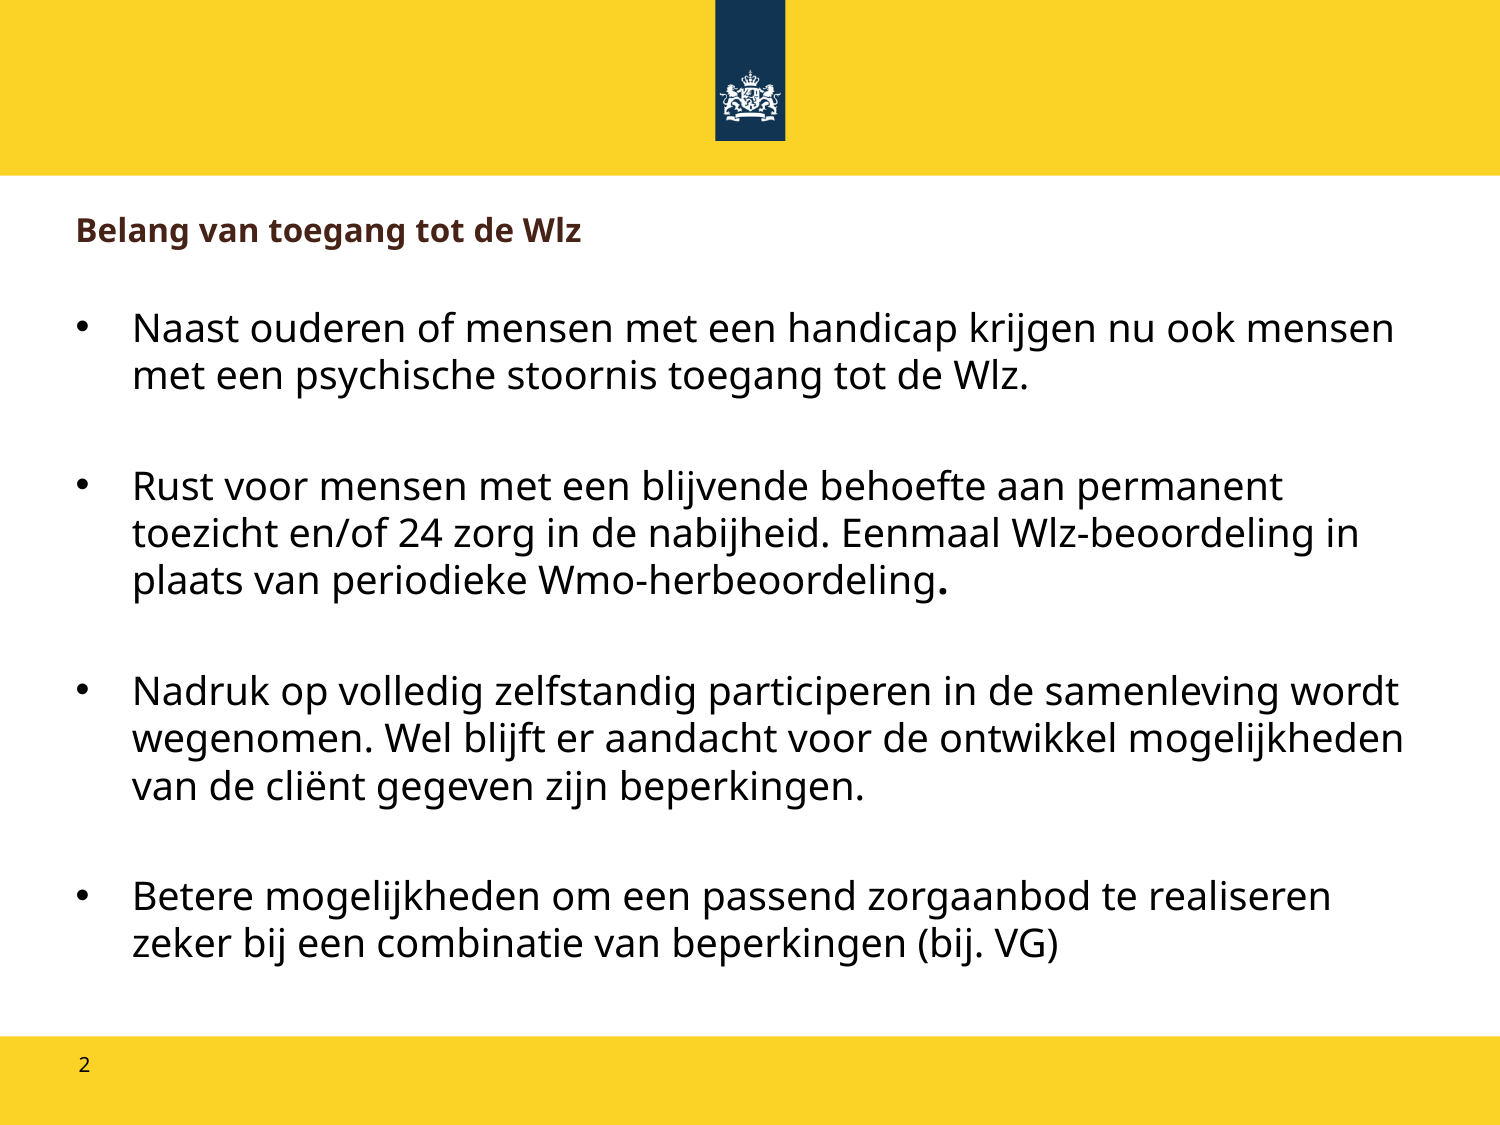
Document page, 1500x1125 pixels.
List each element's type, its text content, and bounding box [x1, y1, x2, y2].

slide_number 2 [63, 1059, 181, 1104]
title Belang van toegang tot de Wlz [60, 202, 1348, 294]
picture [0, 0, 1500, 141]
text_box Naast ouderen of mensen met een handicap krijgen nu ook mensen met een psychische stoornis toegang tot de Wlz. Rust voor mensen met een blijvende behoefte aan permanent toezicht en/of 24 zorg in de nabijheid. Eenmaal Wlz-beoordeling in plaats van periodieke Wmo-herbeoordeling. Nadruk op volledig zelfstandig participeren in de samenleving wordt wegenomen. Wel blijft er aandacht voor de ontwikkel mogelijkheden van de cliënt gegeven zijn beperkingen. Betere mogelijkheden om een passend zorgaanbod te realiseren zeker bij een combinatie van beperkingen (bij. VG) [60, 294, 1435, 1059]
